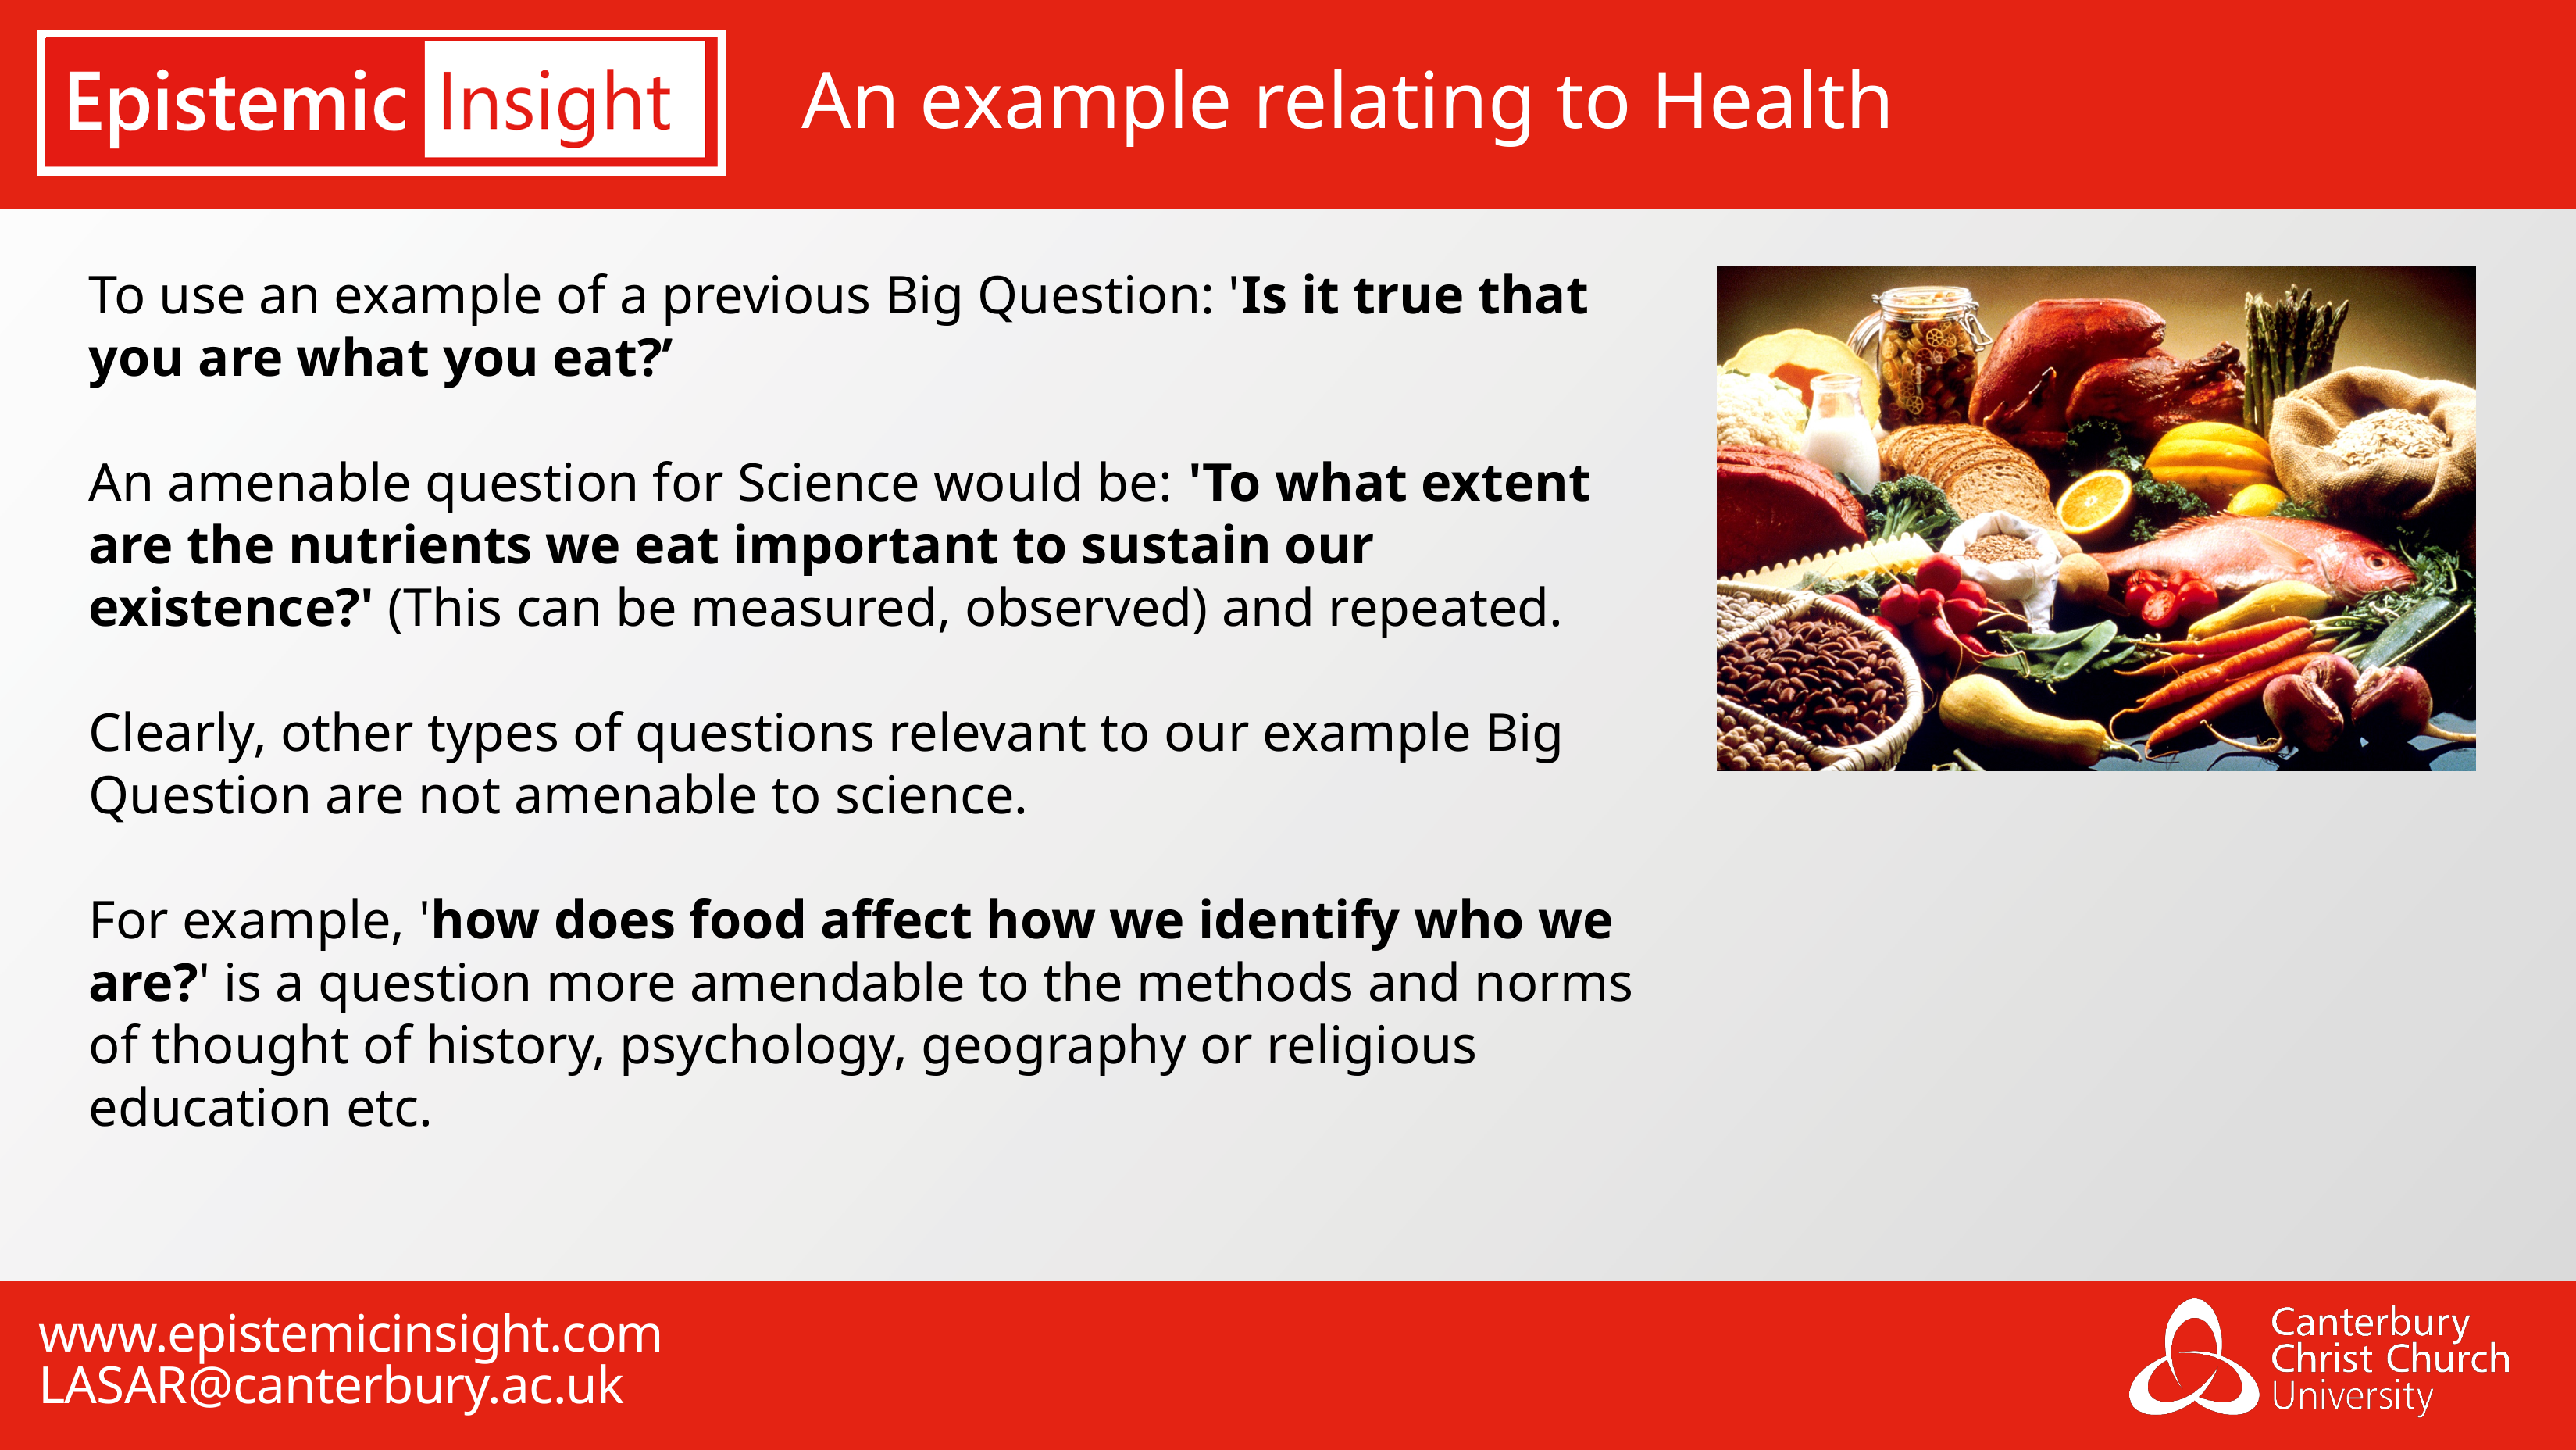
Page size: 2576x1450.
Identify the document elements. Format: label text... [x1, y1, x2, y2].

picture [37, 30, 726, 176]
picture [0, 209, 2576, 1448]
list To use an example of a previous Big Question: 'Is it true that you are what you eat?’ An amenable question for Science would be: 'To what extent are the nutrients we eat important to sustain our existence?' (This can be measured, observed) and repeated. Clearly, other types of questions relevant to our example Big Question are not amenable to science. For example, 'how does food affect how we identify who we are?' is a question more amendable to the methods and norms of thought of history, psychology, geography or religious education etc. [77, 255, 1650, 573]
